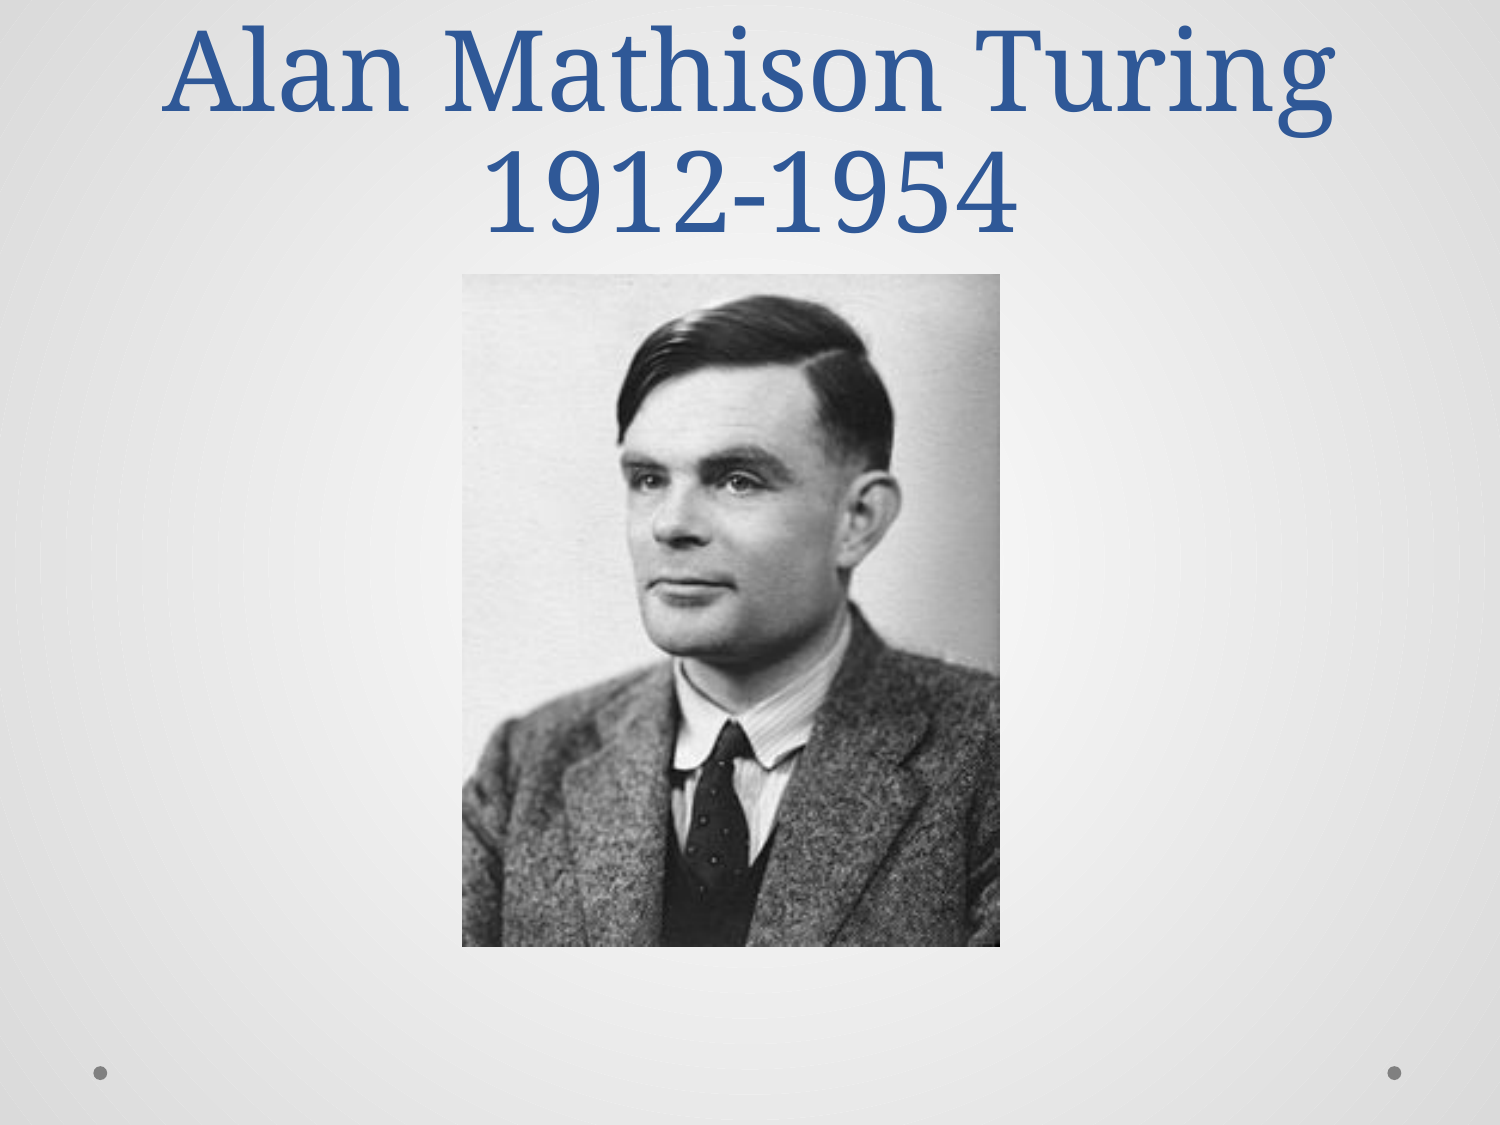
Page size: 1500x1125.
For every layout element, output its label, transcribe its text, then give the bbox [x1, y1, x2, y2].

picture [462, 274, 1001, 947]
title Alan Mathison Turing 1912-1954 [75, 0, 1425, 263]
